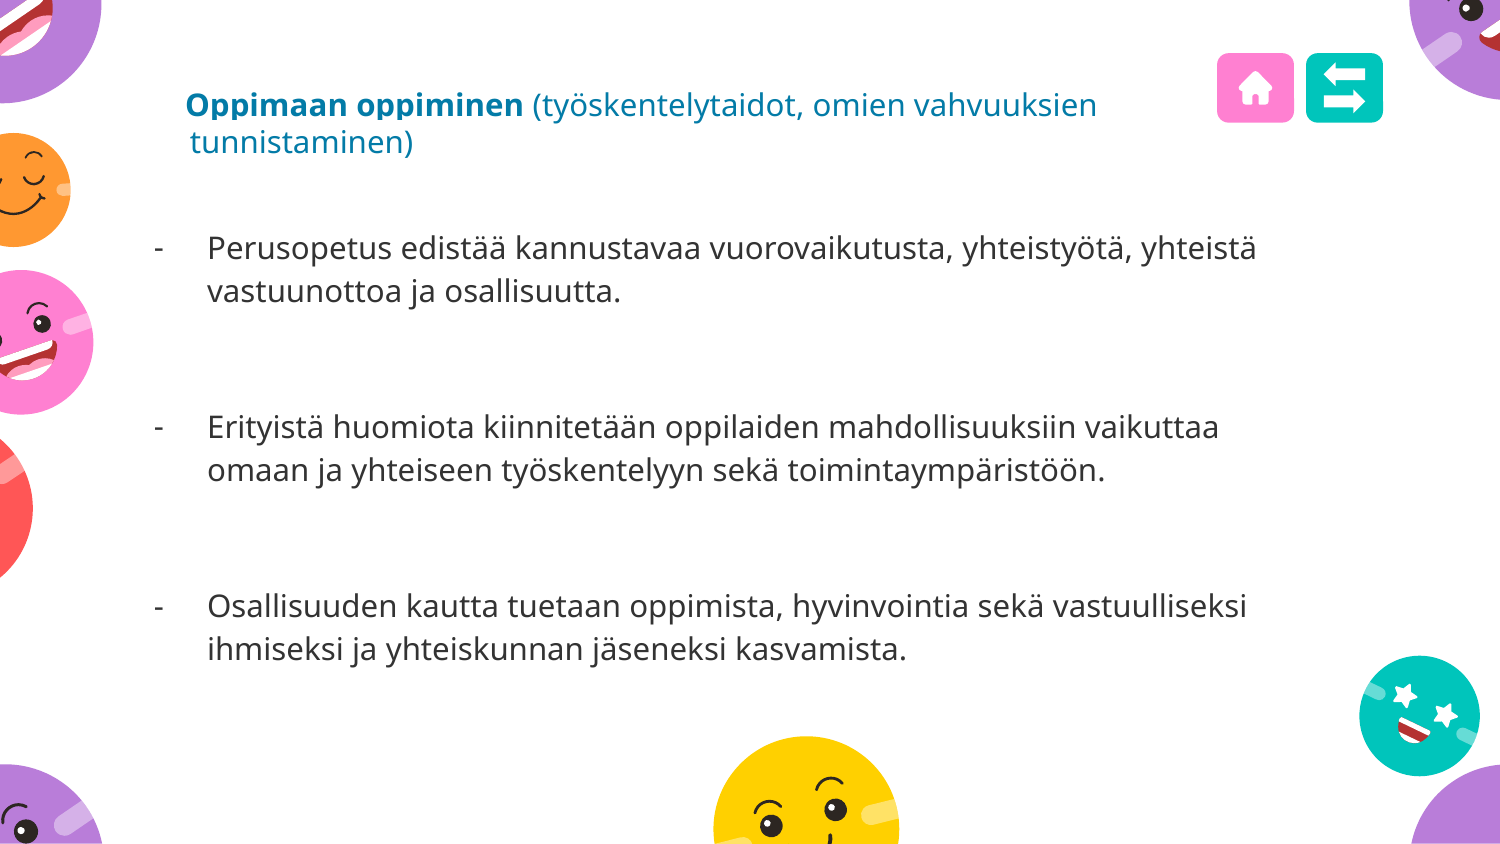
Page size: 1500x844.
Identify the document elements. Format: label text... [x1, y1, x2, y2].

text_box [1323, 89, 1366, 114]
text_box [1306, 53, 1384, 123]
text_box [1323, 62, 1366, 87]
text_box [1217, 53, 1295, 123]
subtitle Oppimaan oppiminen (työskentelytaidot, omien vahvuuksien tunnistaminen) Perusopetus edistää kannustavaa vuorovaikutusta, yhteistyötä, yhteistä vastuunottoa ja osallisuutta. Erityistä huomiota kiinnitetään oppilaiden mahdollisuuksiin vaikuttaa omaan ja yhteiseen työskentelyyn sekä toimintaympäristöön. Osallisuuden kautta tuetaan oppimista, hyvinvointia sekä vastuulliseksi ihmiseksi ja yhteiskunnan jäseneksi kasvamista. [117, 53, 1294, 784]
text_box [1238, 71, 1273, 105]
